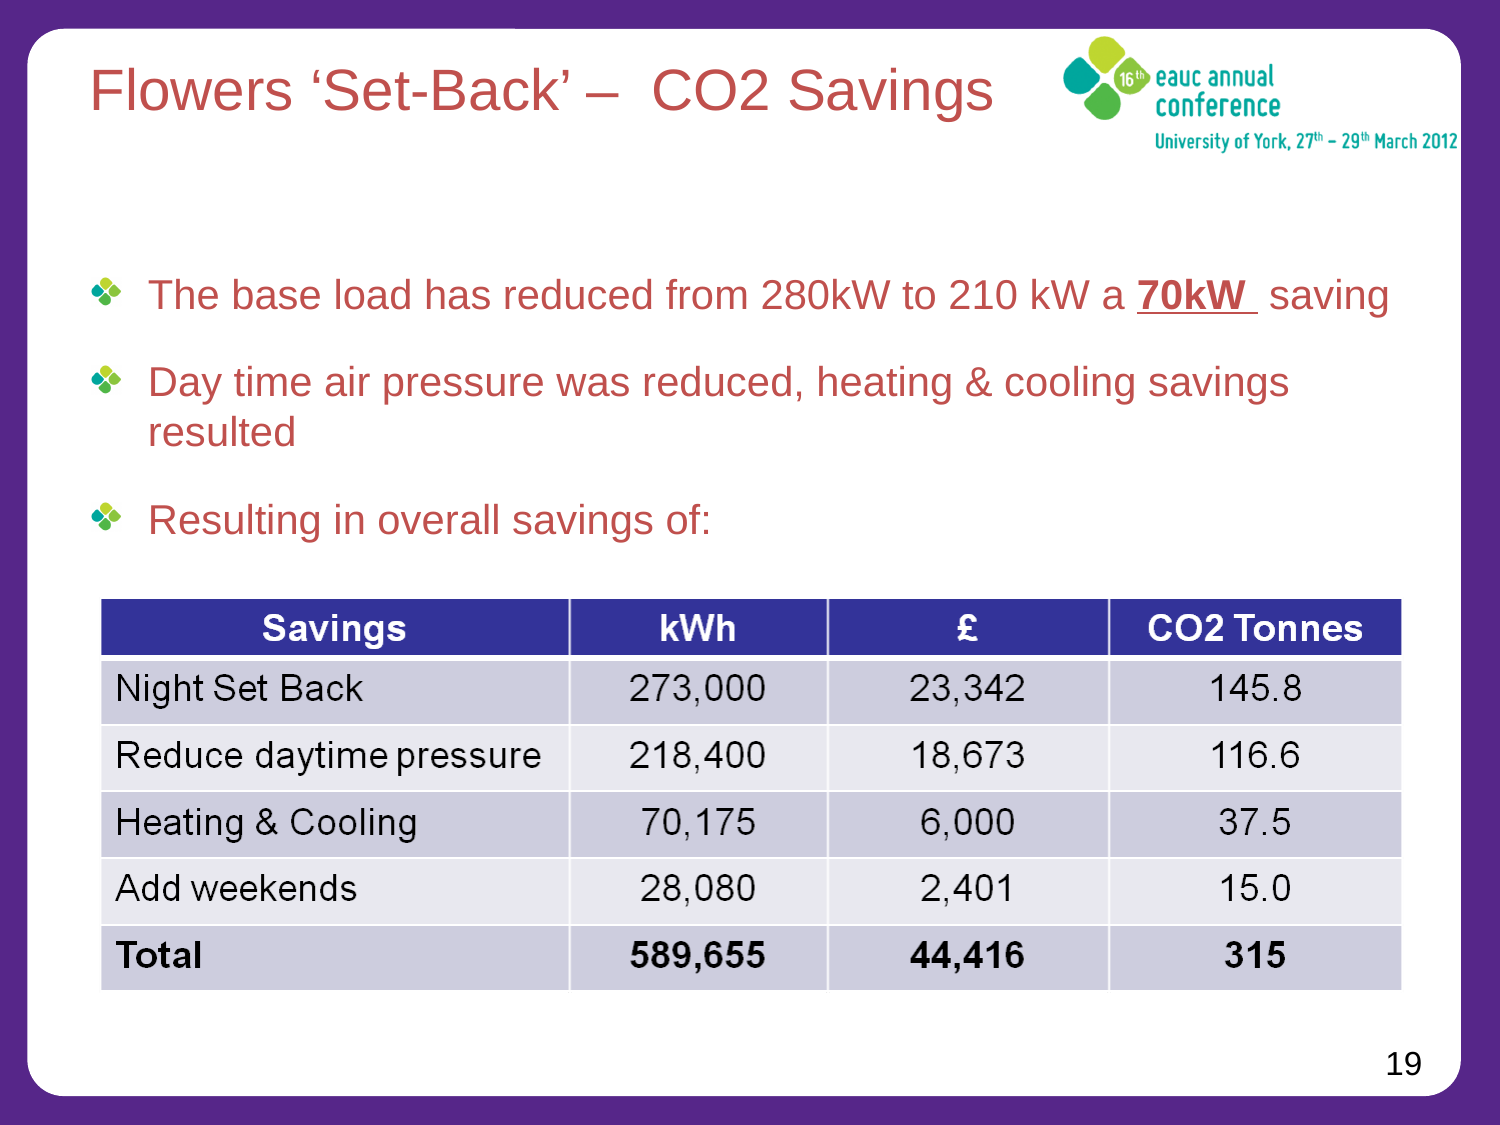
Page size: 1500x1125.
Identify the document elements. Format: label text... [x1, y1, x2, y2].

picture [91, 502, 122, 532]
title Flowers ‘Set-Back’ – CO2 Savings [75, 45, 1095, 161]
picture [88, 585, 1414, 1004]
picture [91, 277, 122, 307]
picture [91, 365, 122, 395]
list The base load has reduced from 280kW to 210 kW a 70kW saving Day time air pressure was reduced, heating & cooling savings resulted Resulting in overall savings of: [76, 231, 1424, 1035]
picture [1058, 30, 1469, 173]
